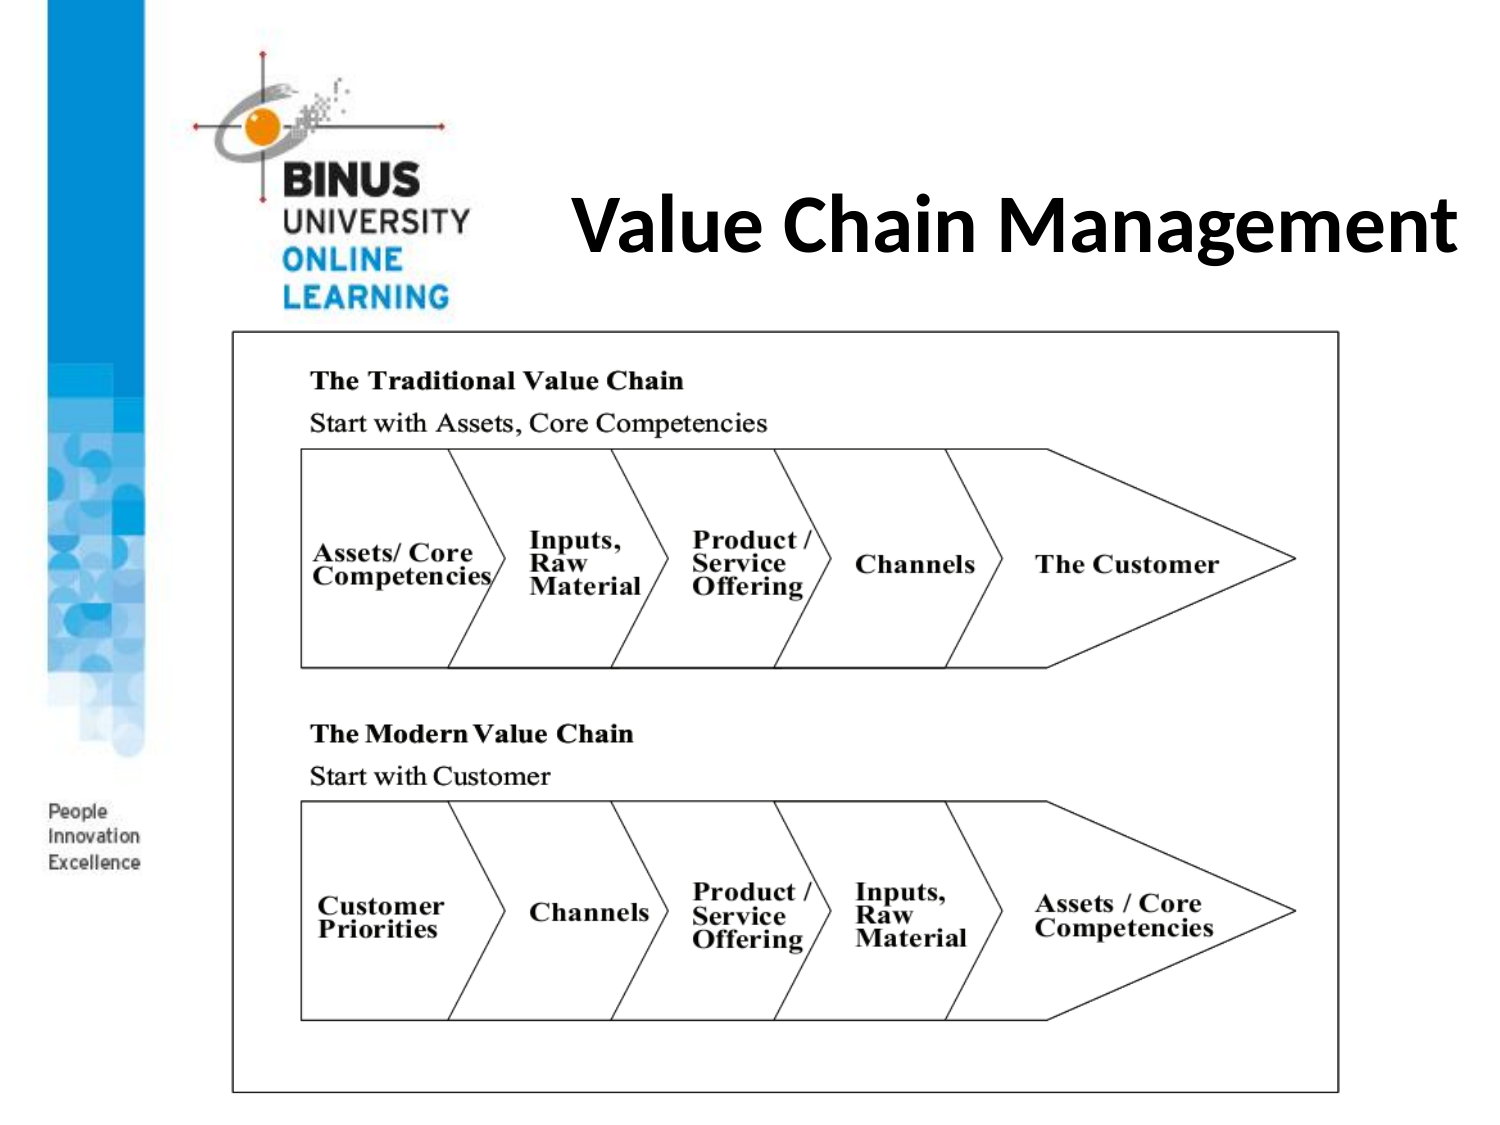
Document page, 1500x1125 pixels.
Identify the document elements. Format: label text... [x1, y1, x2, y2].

title Value Chain Management [549, 125, 1475, 313]
picture [0, 0, 1500, 1125]
